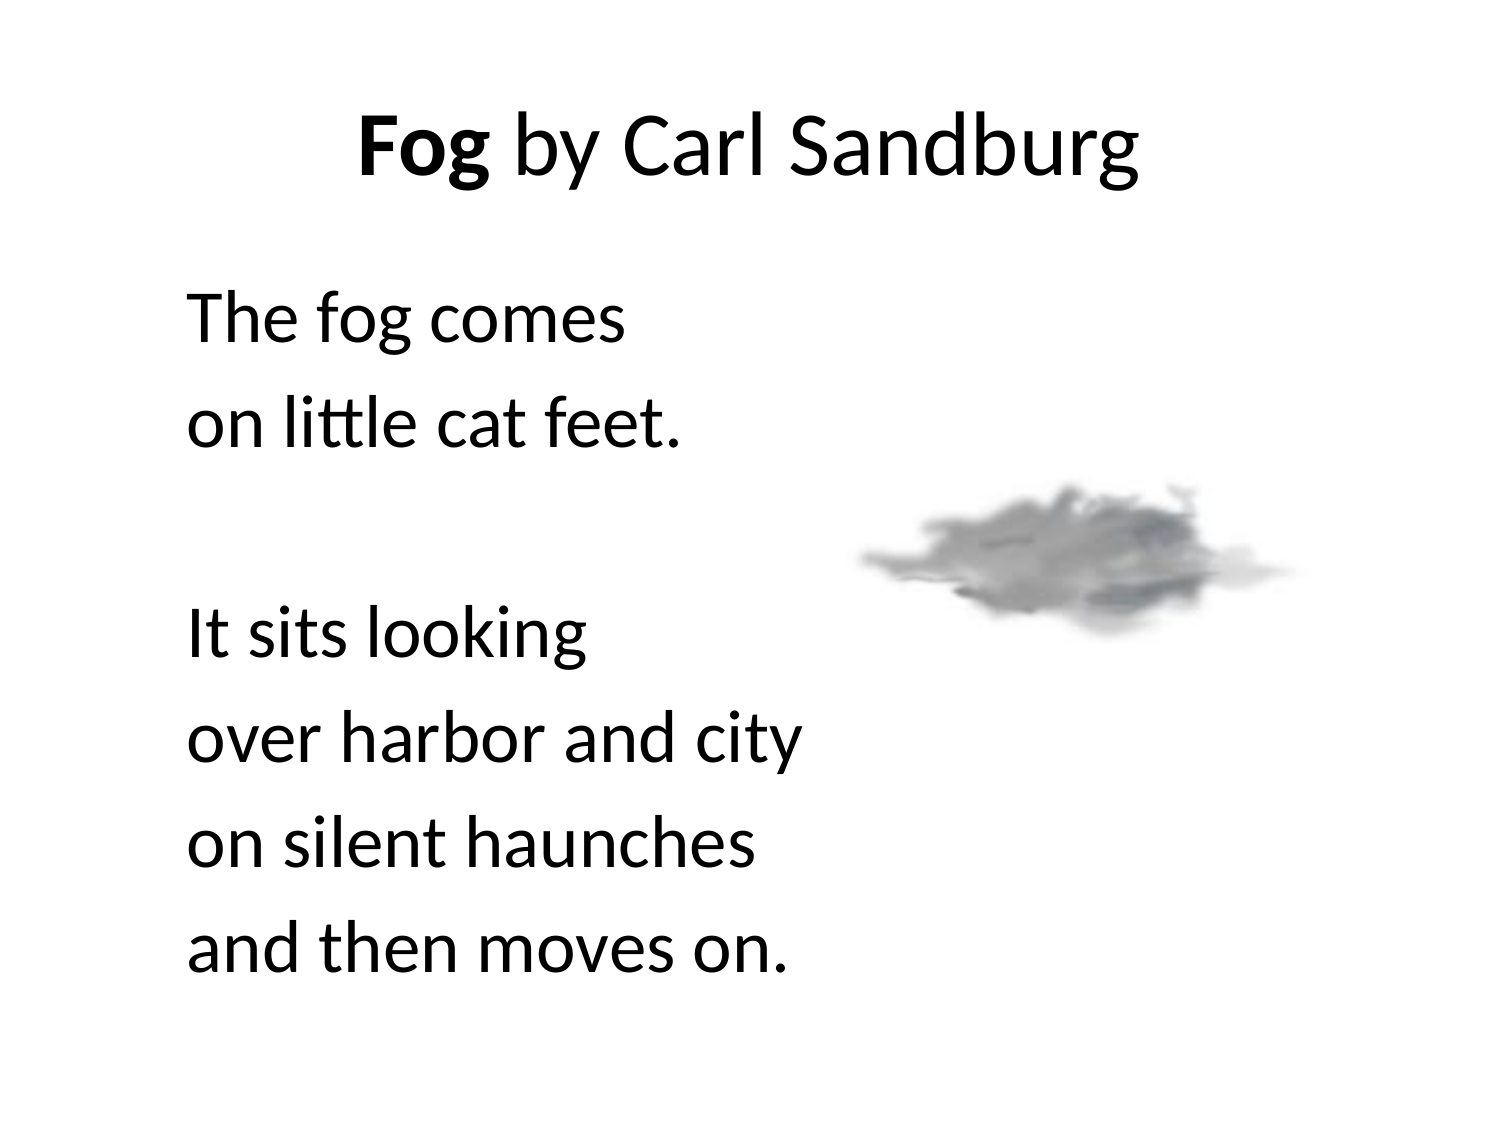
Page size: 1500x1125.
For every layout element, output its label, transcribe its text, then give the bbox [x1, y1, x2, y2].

list The fog comes on little cat feet. It sits looking over harbor and city on silent haunches and then moves on. [171, 259, 922, 1048]
picture [845, 326, 1316, 797]
title Fog by Carl Sandburg [75, 45, 1425, 233]
